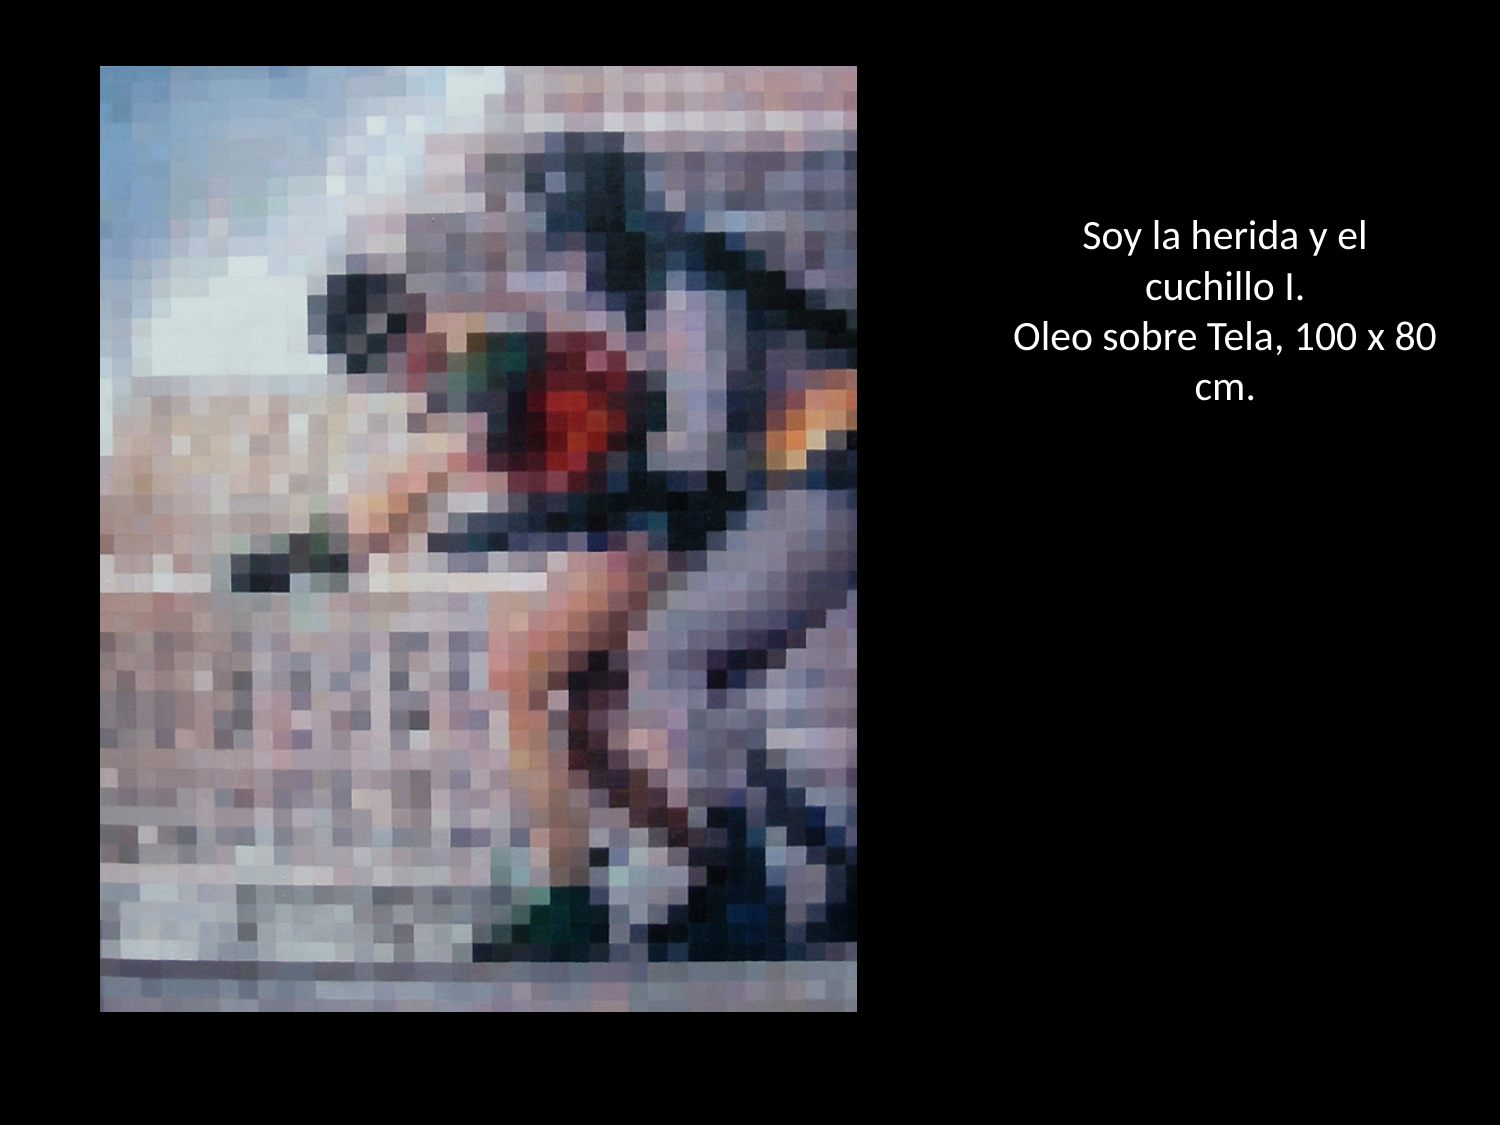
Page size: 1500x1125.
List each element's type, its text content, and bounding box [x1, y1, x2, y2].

title Soy la herida y el cuchillo I. Oleo sobre Tela, 100 x 80 cm. [998, 125, 1453, 492]
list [100, 66, 857, 1012]
